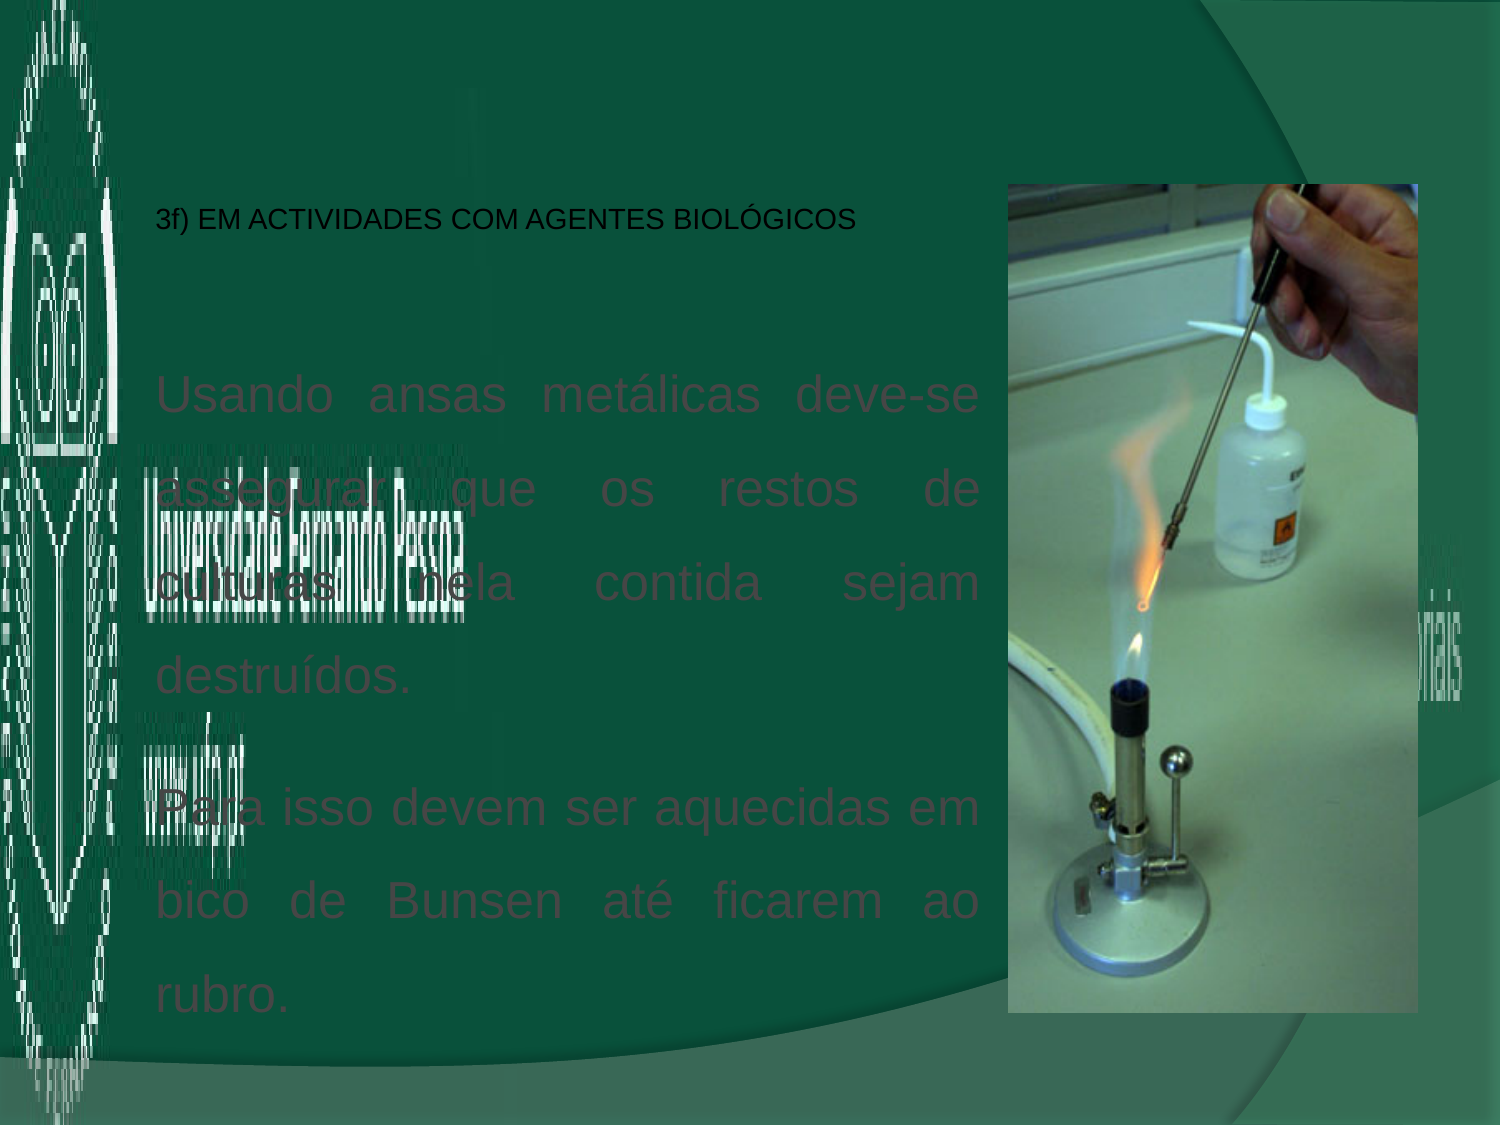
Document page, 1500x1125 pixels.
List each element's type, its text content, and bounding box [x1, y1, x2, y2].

picture [0, 0, 1419, 1066]
text_box 3f) em actividades com agentes biológicos Usando ansas metálicas deve-se assegurar que os restos de culturas nela contida sejam destruídos. Para isso devem ser aquecidas em bico de Bunsen até ficarem ao rubro. [140, 175, 996, 1031]
